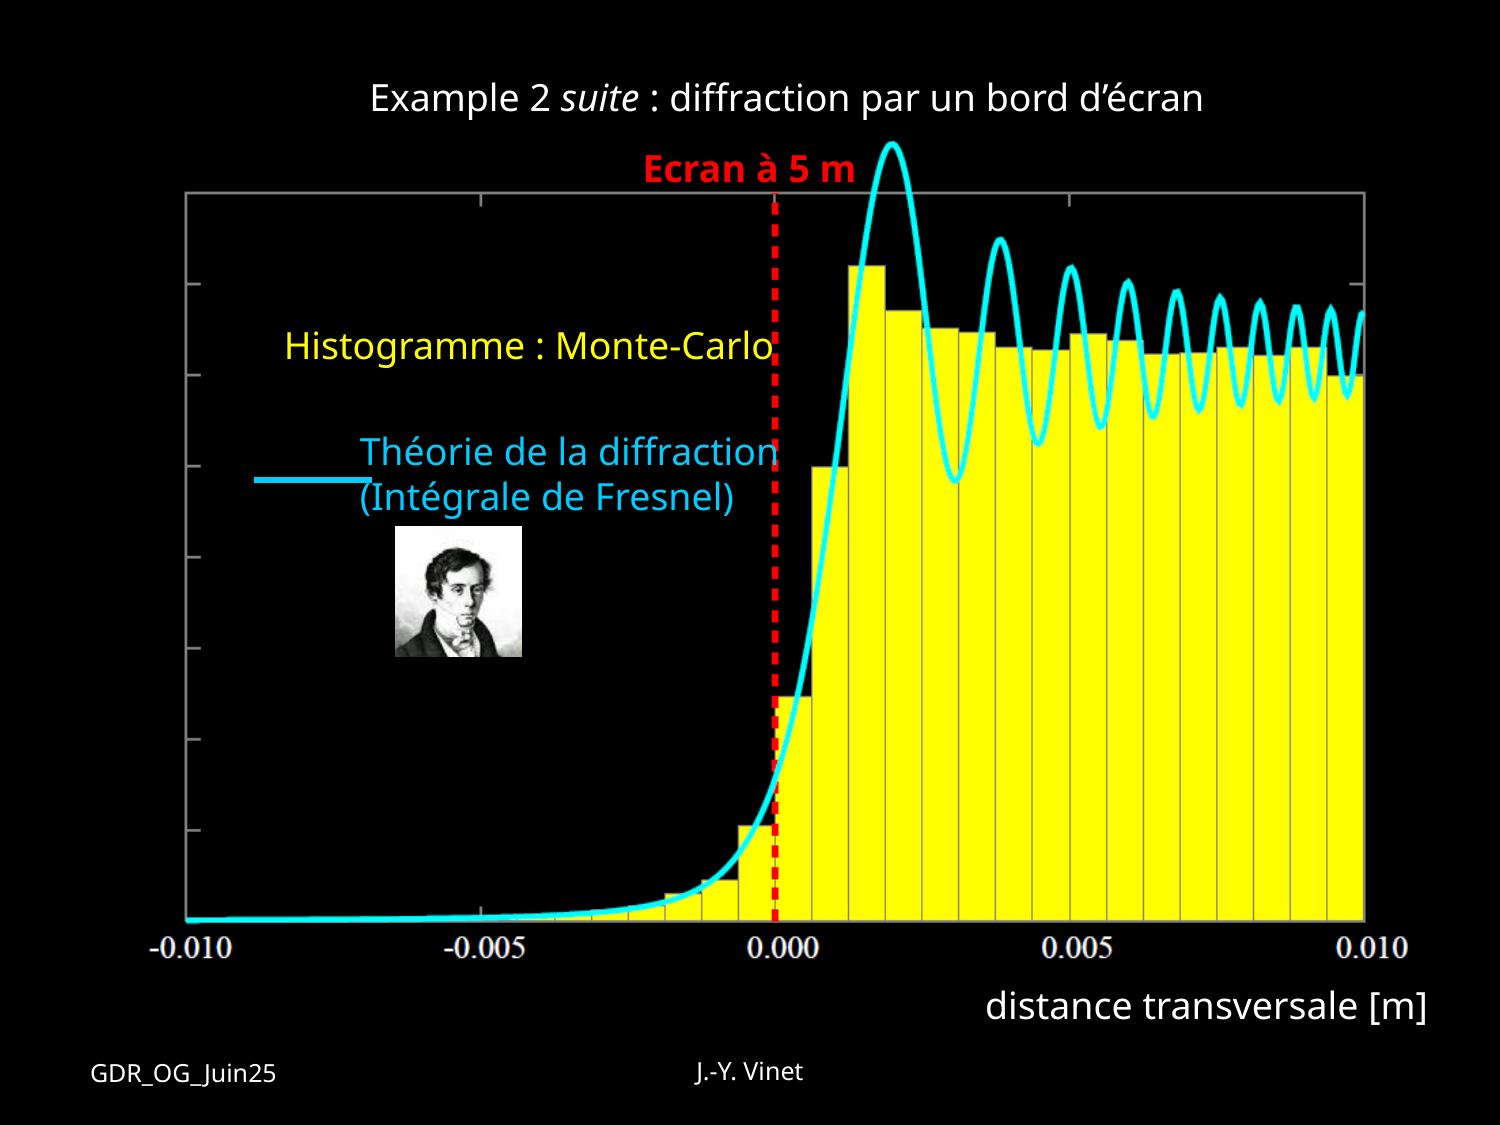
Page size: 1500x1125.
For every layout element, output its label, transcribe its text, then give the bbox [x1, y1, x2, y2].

slide_number GDR_OG_Juin25 [75, 1042, 425, 1103]
text_box Example 2 suite : diffraction par un bord d’écran [354, 66, 1220, 112]
picture [76, 113, 1427, 977]
footer J.-Y. Vinet [512, 1042, 988, 1103]
text_box distance transversale [m] [960, 974, 1443, 1035]
